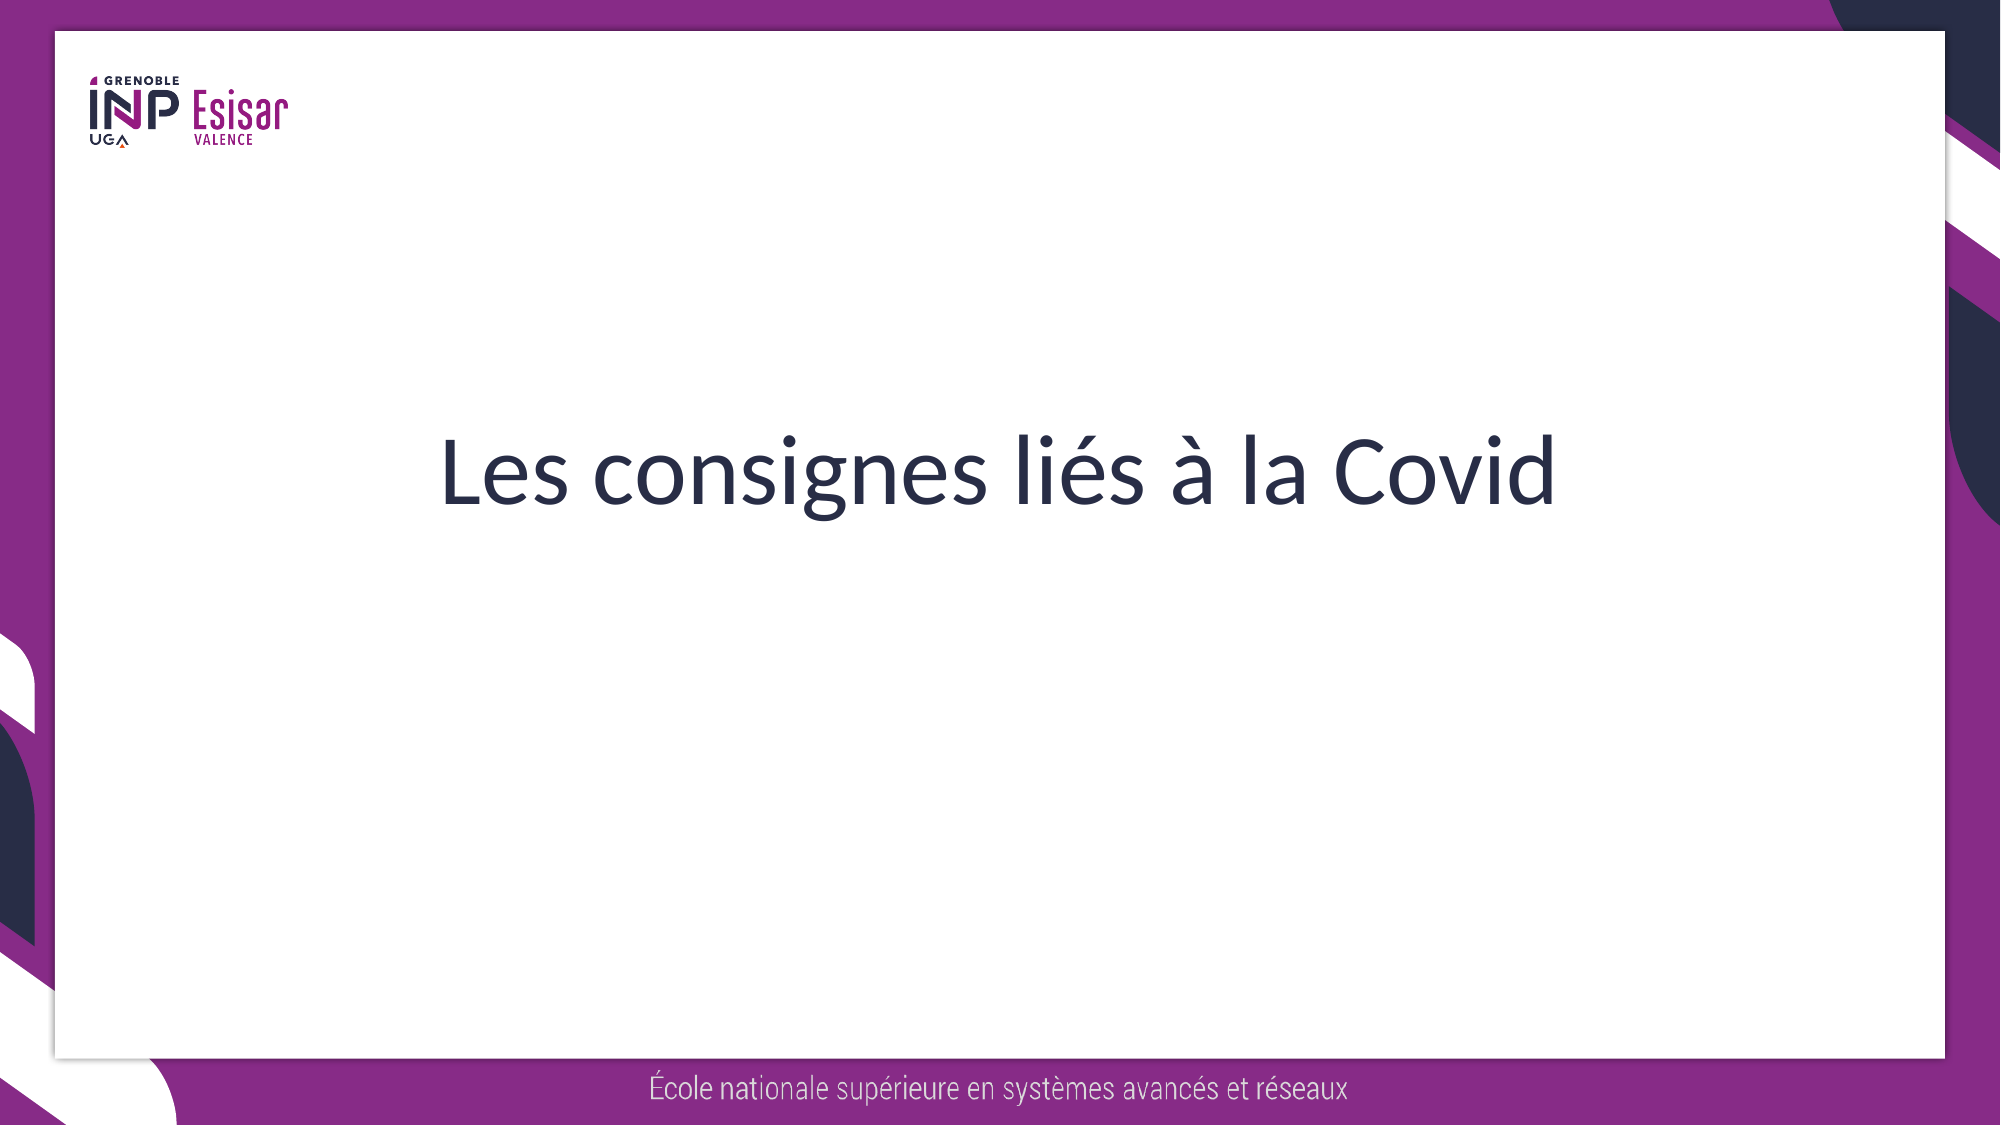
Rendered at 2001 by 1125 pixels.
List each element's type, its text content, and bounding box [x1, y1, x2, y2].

list Les consignes liés à la Covid [90, 397, 1910, 551]
picture [651, 1070, 1347, 1106]
picture [90, 76, 288, 148]
